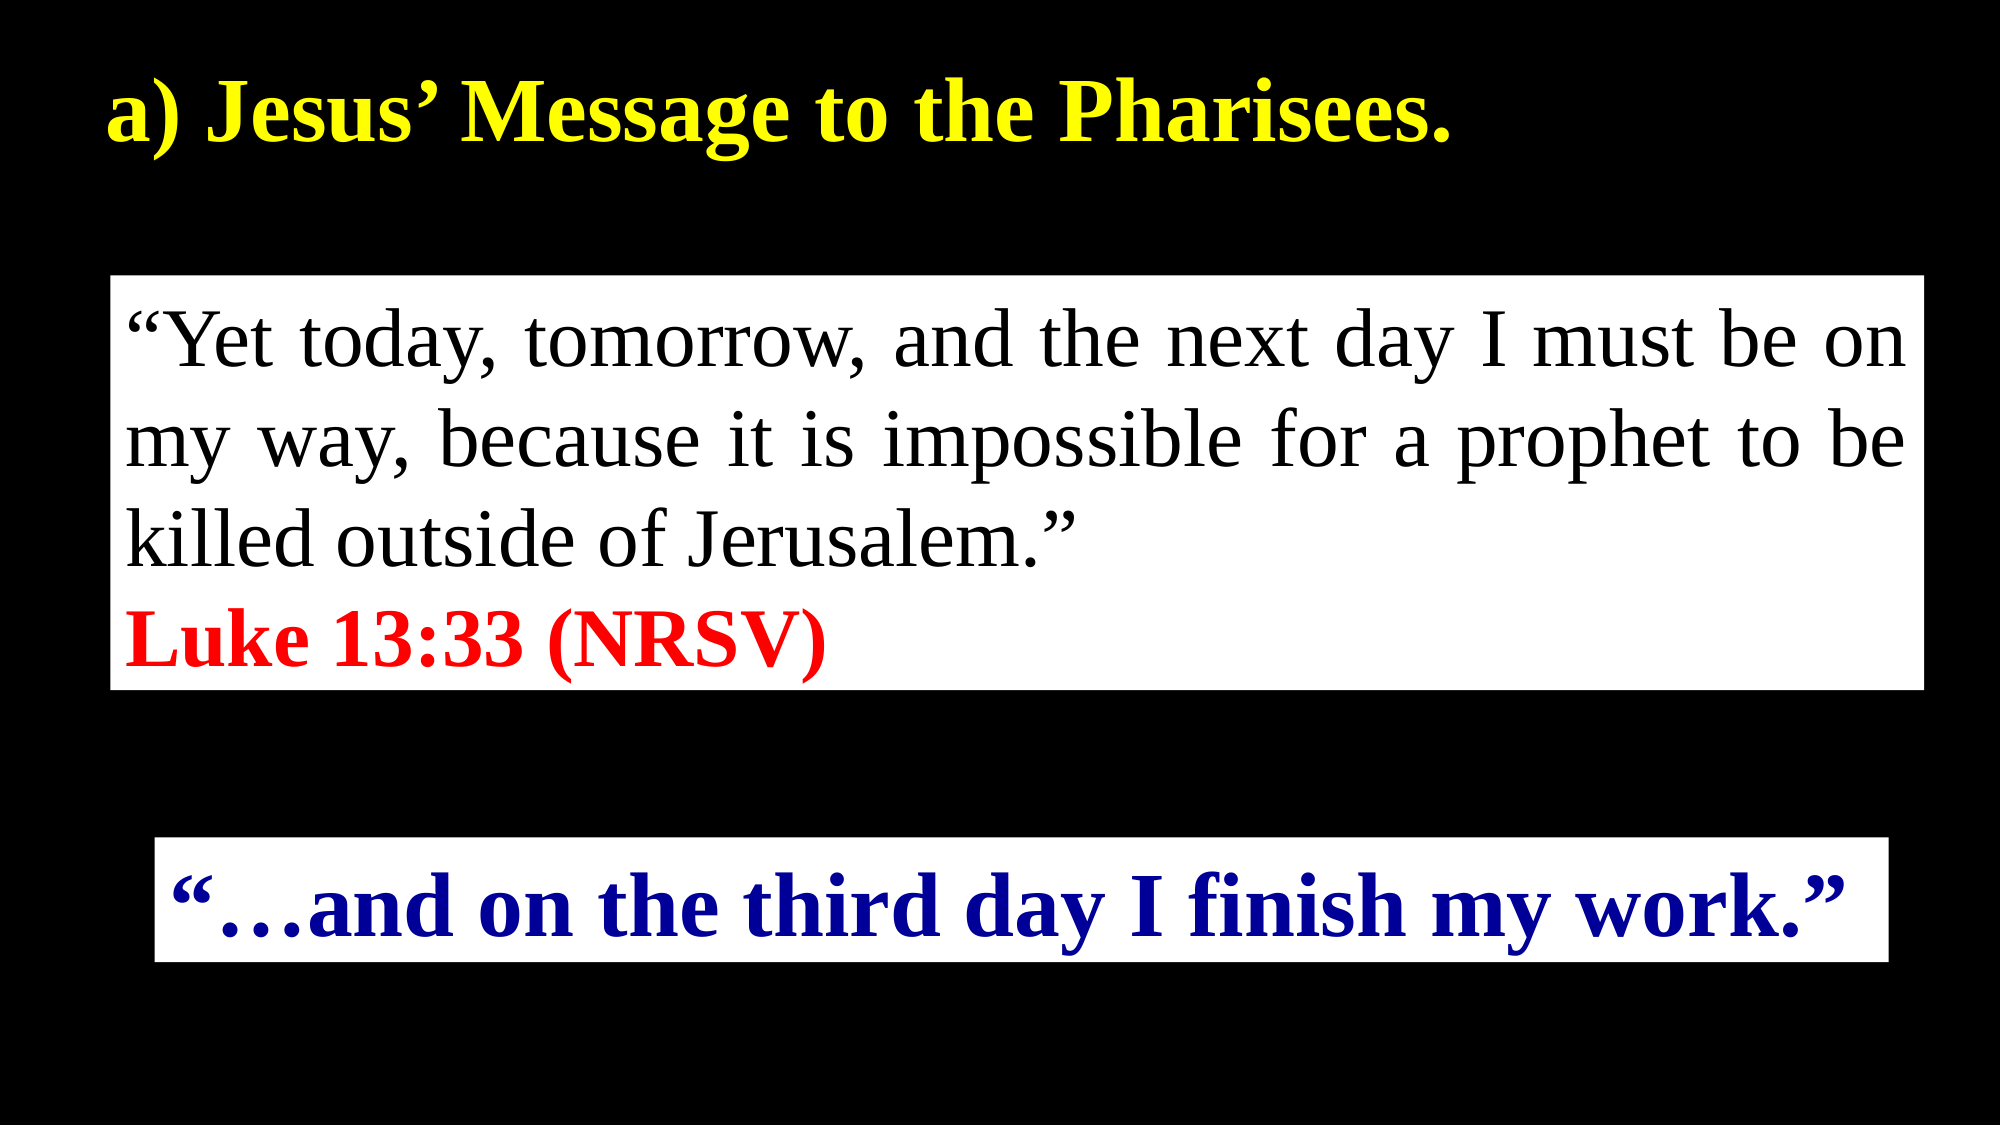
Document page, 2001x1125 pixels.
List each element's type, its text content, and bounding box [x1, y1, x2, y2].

text_box “Yet today, tomorrow, and the next day I must be on my way, because it is impossible for a prophet to be killed outside of Jerusalem.” Luke 13:33 (NRSV) [110, 275, 1925, 691]
text_box “…and on the third day I finish my work.” [154, 837, 1889, 963]
text_box a) Jesus’ Message to the Pharisees. [90, 42, 1471, 168]
